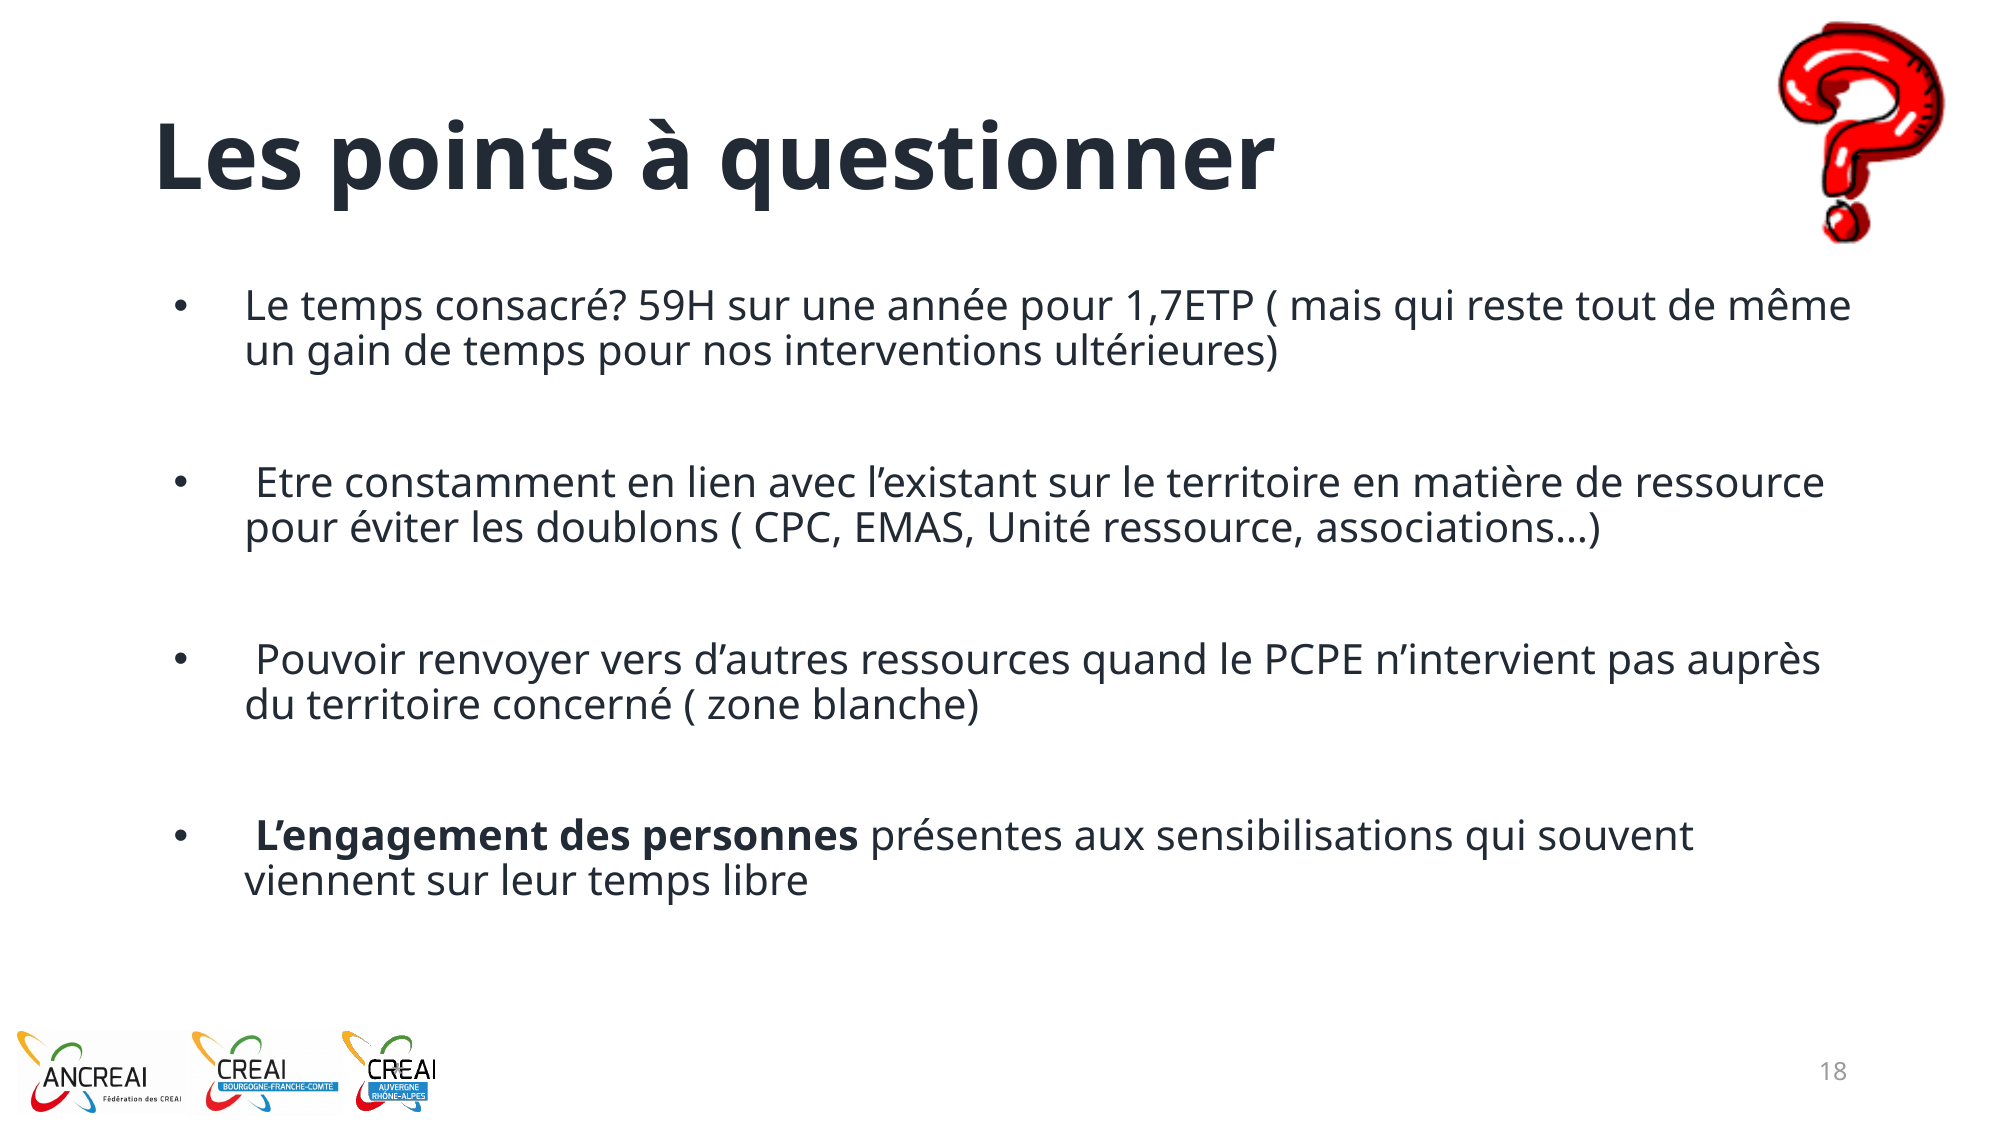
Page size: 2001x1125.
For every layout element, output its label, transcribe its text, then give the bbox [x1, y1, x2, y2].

picture [1733, 0, 2000, 267]
title Les points à questionner [137, 0, 1731, 218]
picture [17, 1029, 435, 1116]
text_box Le temps consacré? 59H sur une année pour 1,7ETP ( mais qui reste tout de même un gain de temps pour nos interventions ultérieures) Etre constamment en lien avec l’existant sur le territoire en matière de ressource pour éviter les doublons ( CPC, EMAS, Unité ressource, associations…) Pouvoir renvoyer vers d’autres ressources quand le PCPE n’intervient pas auprès du territoire concerné ( zone blanche) L’engagement des personnes présentes aux sensibilisations qui souvent viennent sur leur temps libre [154, 277, 1880, 992]
text_box 18 [1412, 1042, 1863, 1103]
text_box * [376, 1042, 588, 1103]
